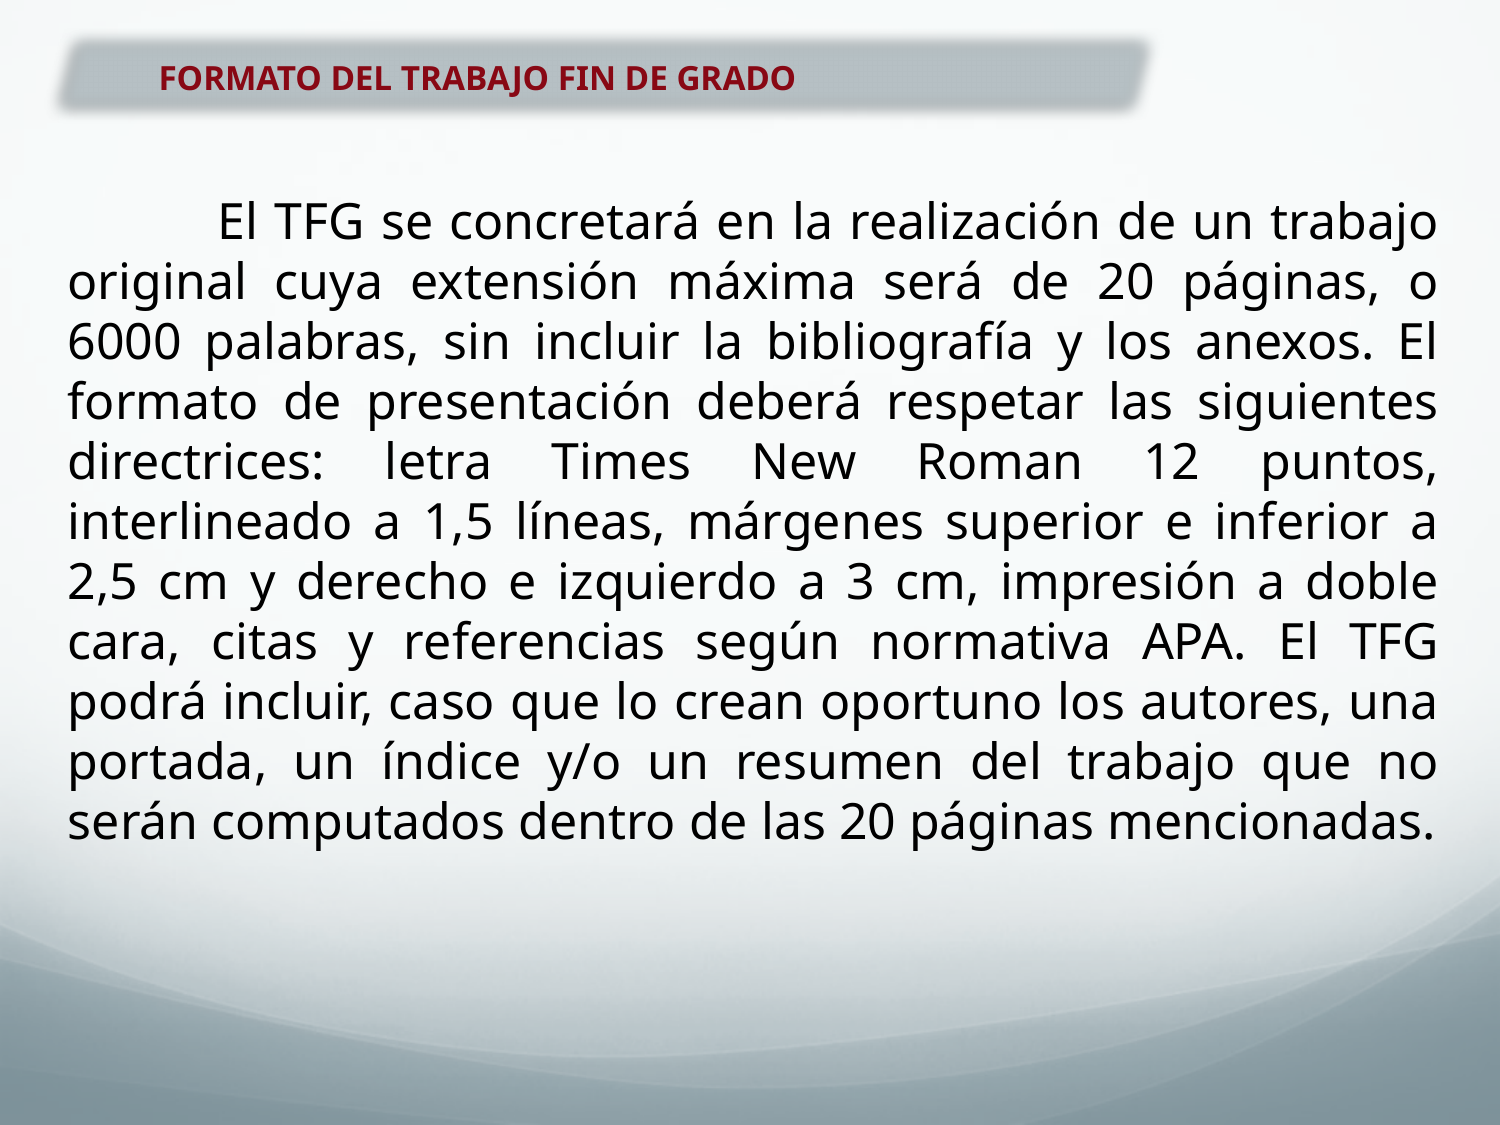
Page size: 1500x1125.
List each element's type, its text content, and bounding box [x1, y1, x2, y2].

text_box El TFG se concretará en la realización de un trabajo original cuya extensión máxima será de 20 páginas, o 6000 palabras, sin incluir la bibliografía y los anexos. El formato de presentación deberá respetar las siguientes directrices: letra Times New Roman 12 puntos, interlineado a 1,5 líneas, márgenes superior e inferior a 2,5 cm y derecho e izquierdo a 3 cm, impresión a doble cara, citas y referencias según normativa APA. El TFG podrá incluir, caso que lo crean oportuno los autores, una portada, un índice y/o un resumen del trabajo que no serán computados dentro de las 20 páginas mencionadas. [53, 121, 1455, 857]
text_box FORMATO DEL TRABAJO FIN DE GRADO [71, 50, 1140, 99]
